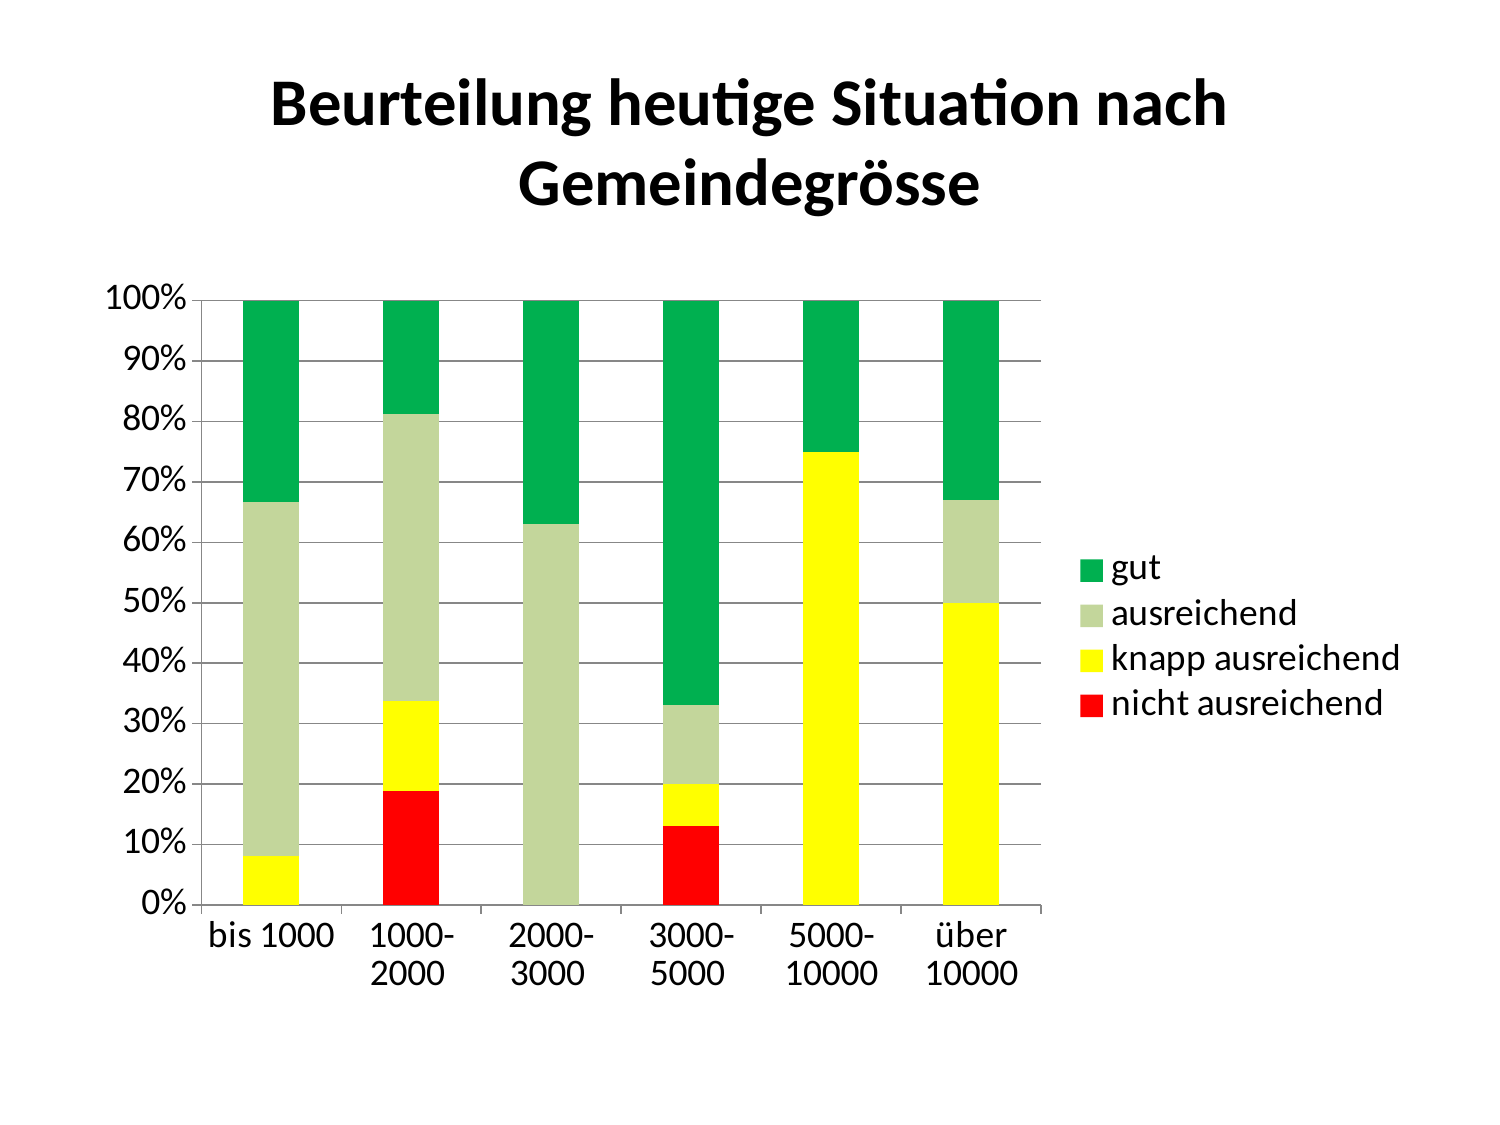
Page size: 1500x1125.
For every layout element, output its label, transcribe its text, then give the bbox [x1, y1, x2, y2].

title Beurteilung heutige Situation nach Gemeindegrösse [75, 45, 1425, 233]
chart [76, 266, 1427, 1010]
